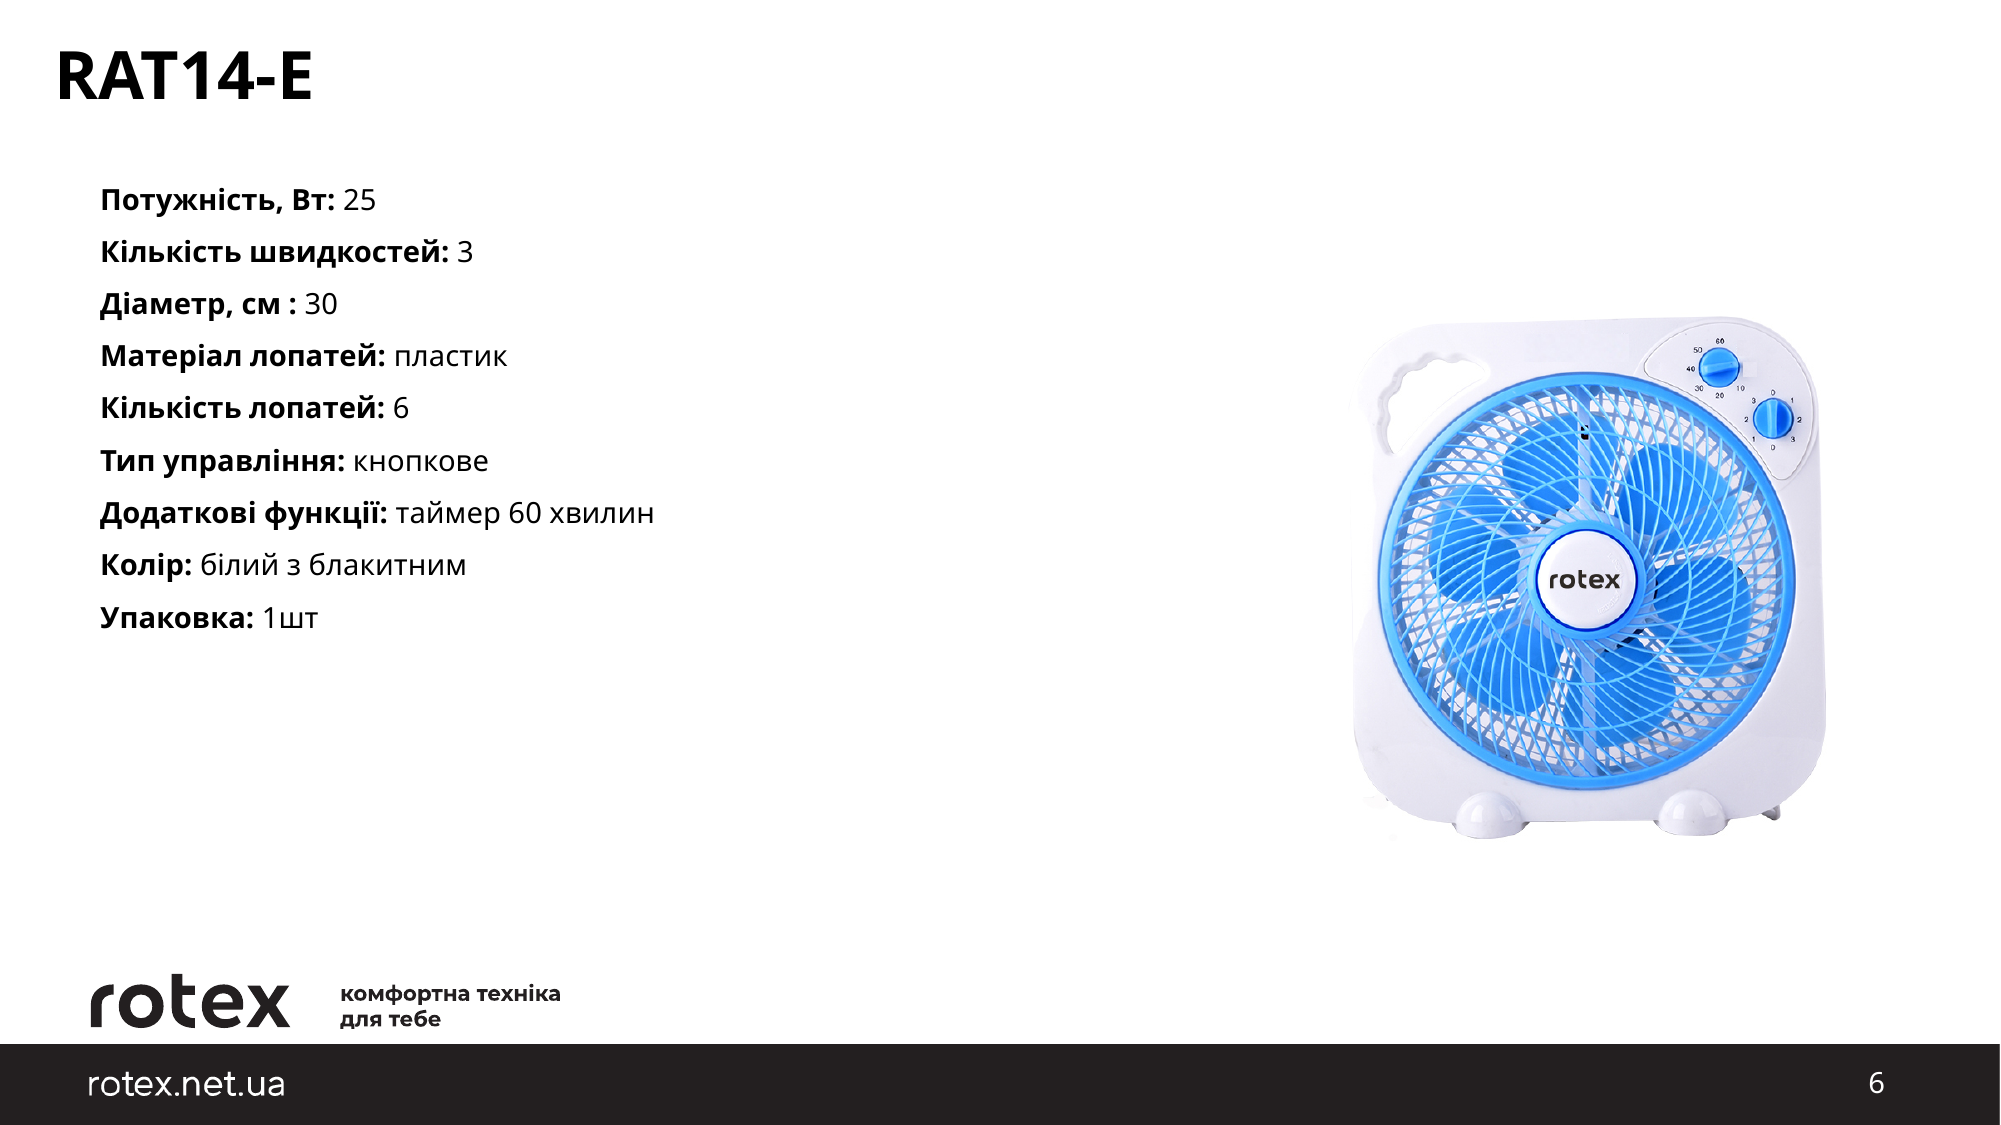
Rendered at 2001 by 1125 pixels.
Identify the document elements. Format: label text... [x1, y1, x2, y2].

slide_number 6 [1808, 1054, 1900, 1115]
text_box RAT14-E [40, 26, 330, 121]
picture [0, 1044, 2000, 1125]
list Потужність, Вт: 25 Кількість швидкостей: 3 Діаметр, см : 30 Матеріал лопатей: пластик Кількість лопатей: 6 Тип управління: кнопкове Додаткові функції: таймер 60 хвилин Колір: білий з блакитним Упаковка: 1шт [85, 177, 1273, 935]
picture [1235, 244, 1900, 909]
